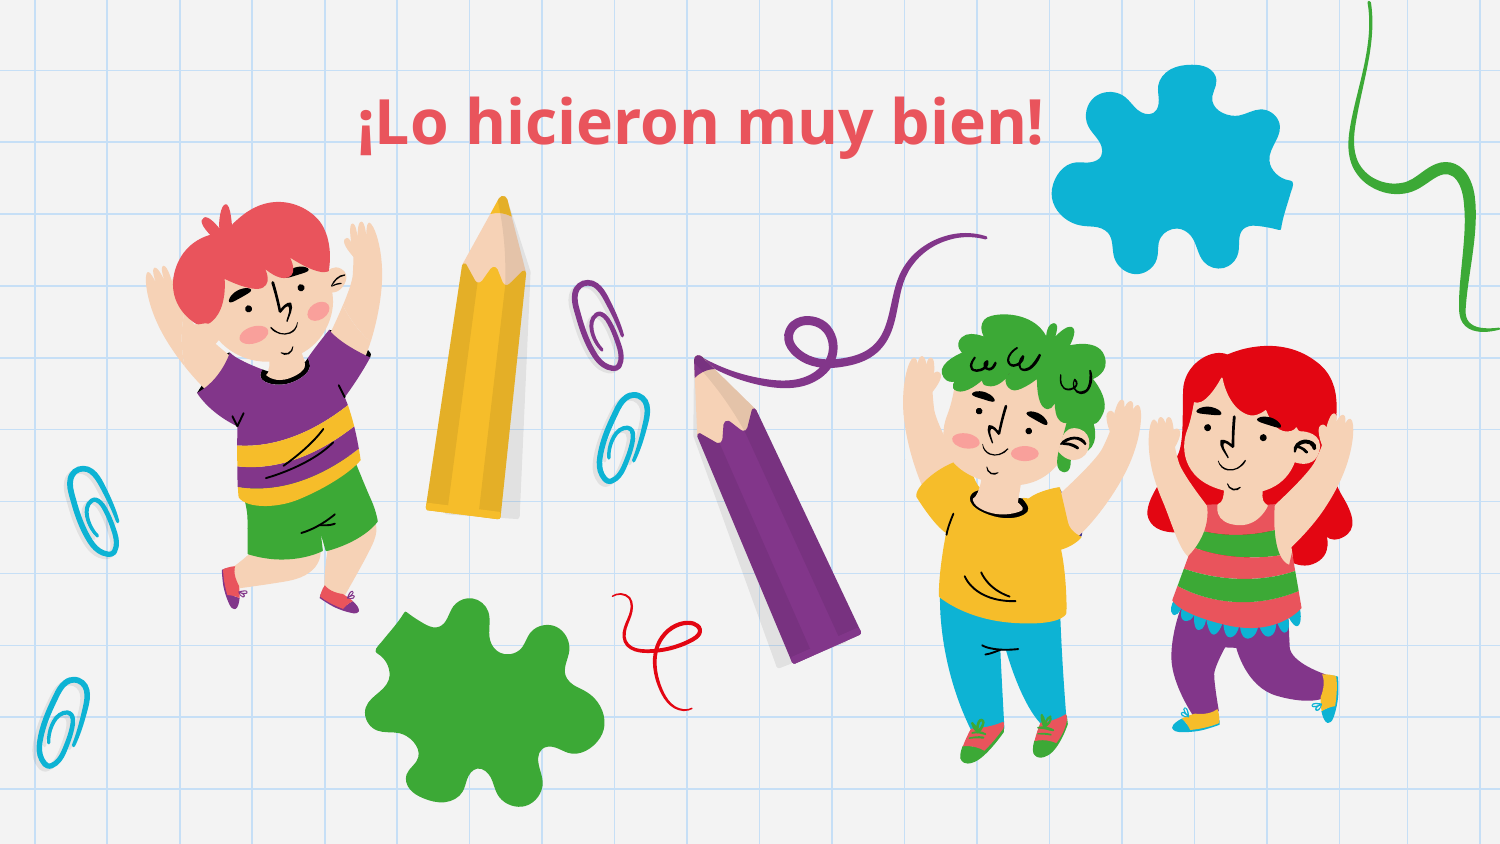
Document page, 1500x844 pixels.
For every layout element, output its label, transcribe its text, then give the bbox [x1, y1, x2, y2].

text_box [901, 314, 1143, 764]
text_box [364, 598, 605, 807]
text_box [415, 215, 587, 529]
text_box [677, 192, 928, 666]
text_box [1051, 64, 1294, 275]
text_box [611, 593, 693, 712]
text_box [568, 279, 625, 374]
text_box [591, 391, 651, 488]
title ¡Lo hicieron muy bien! [341, 66, 1176, 197]
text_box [1142, 346, 1357, 733]
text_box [143, 202, 384, 614]
title ¡Lo hicieron muy bien! [1206, 66, 1491, 197]
